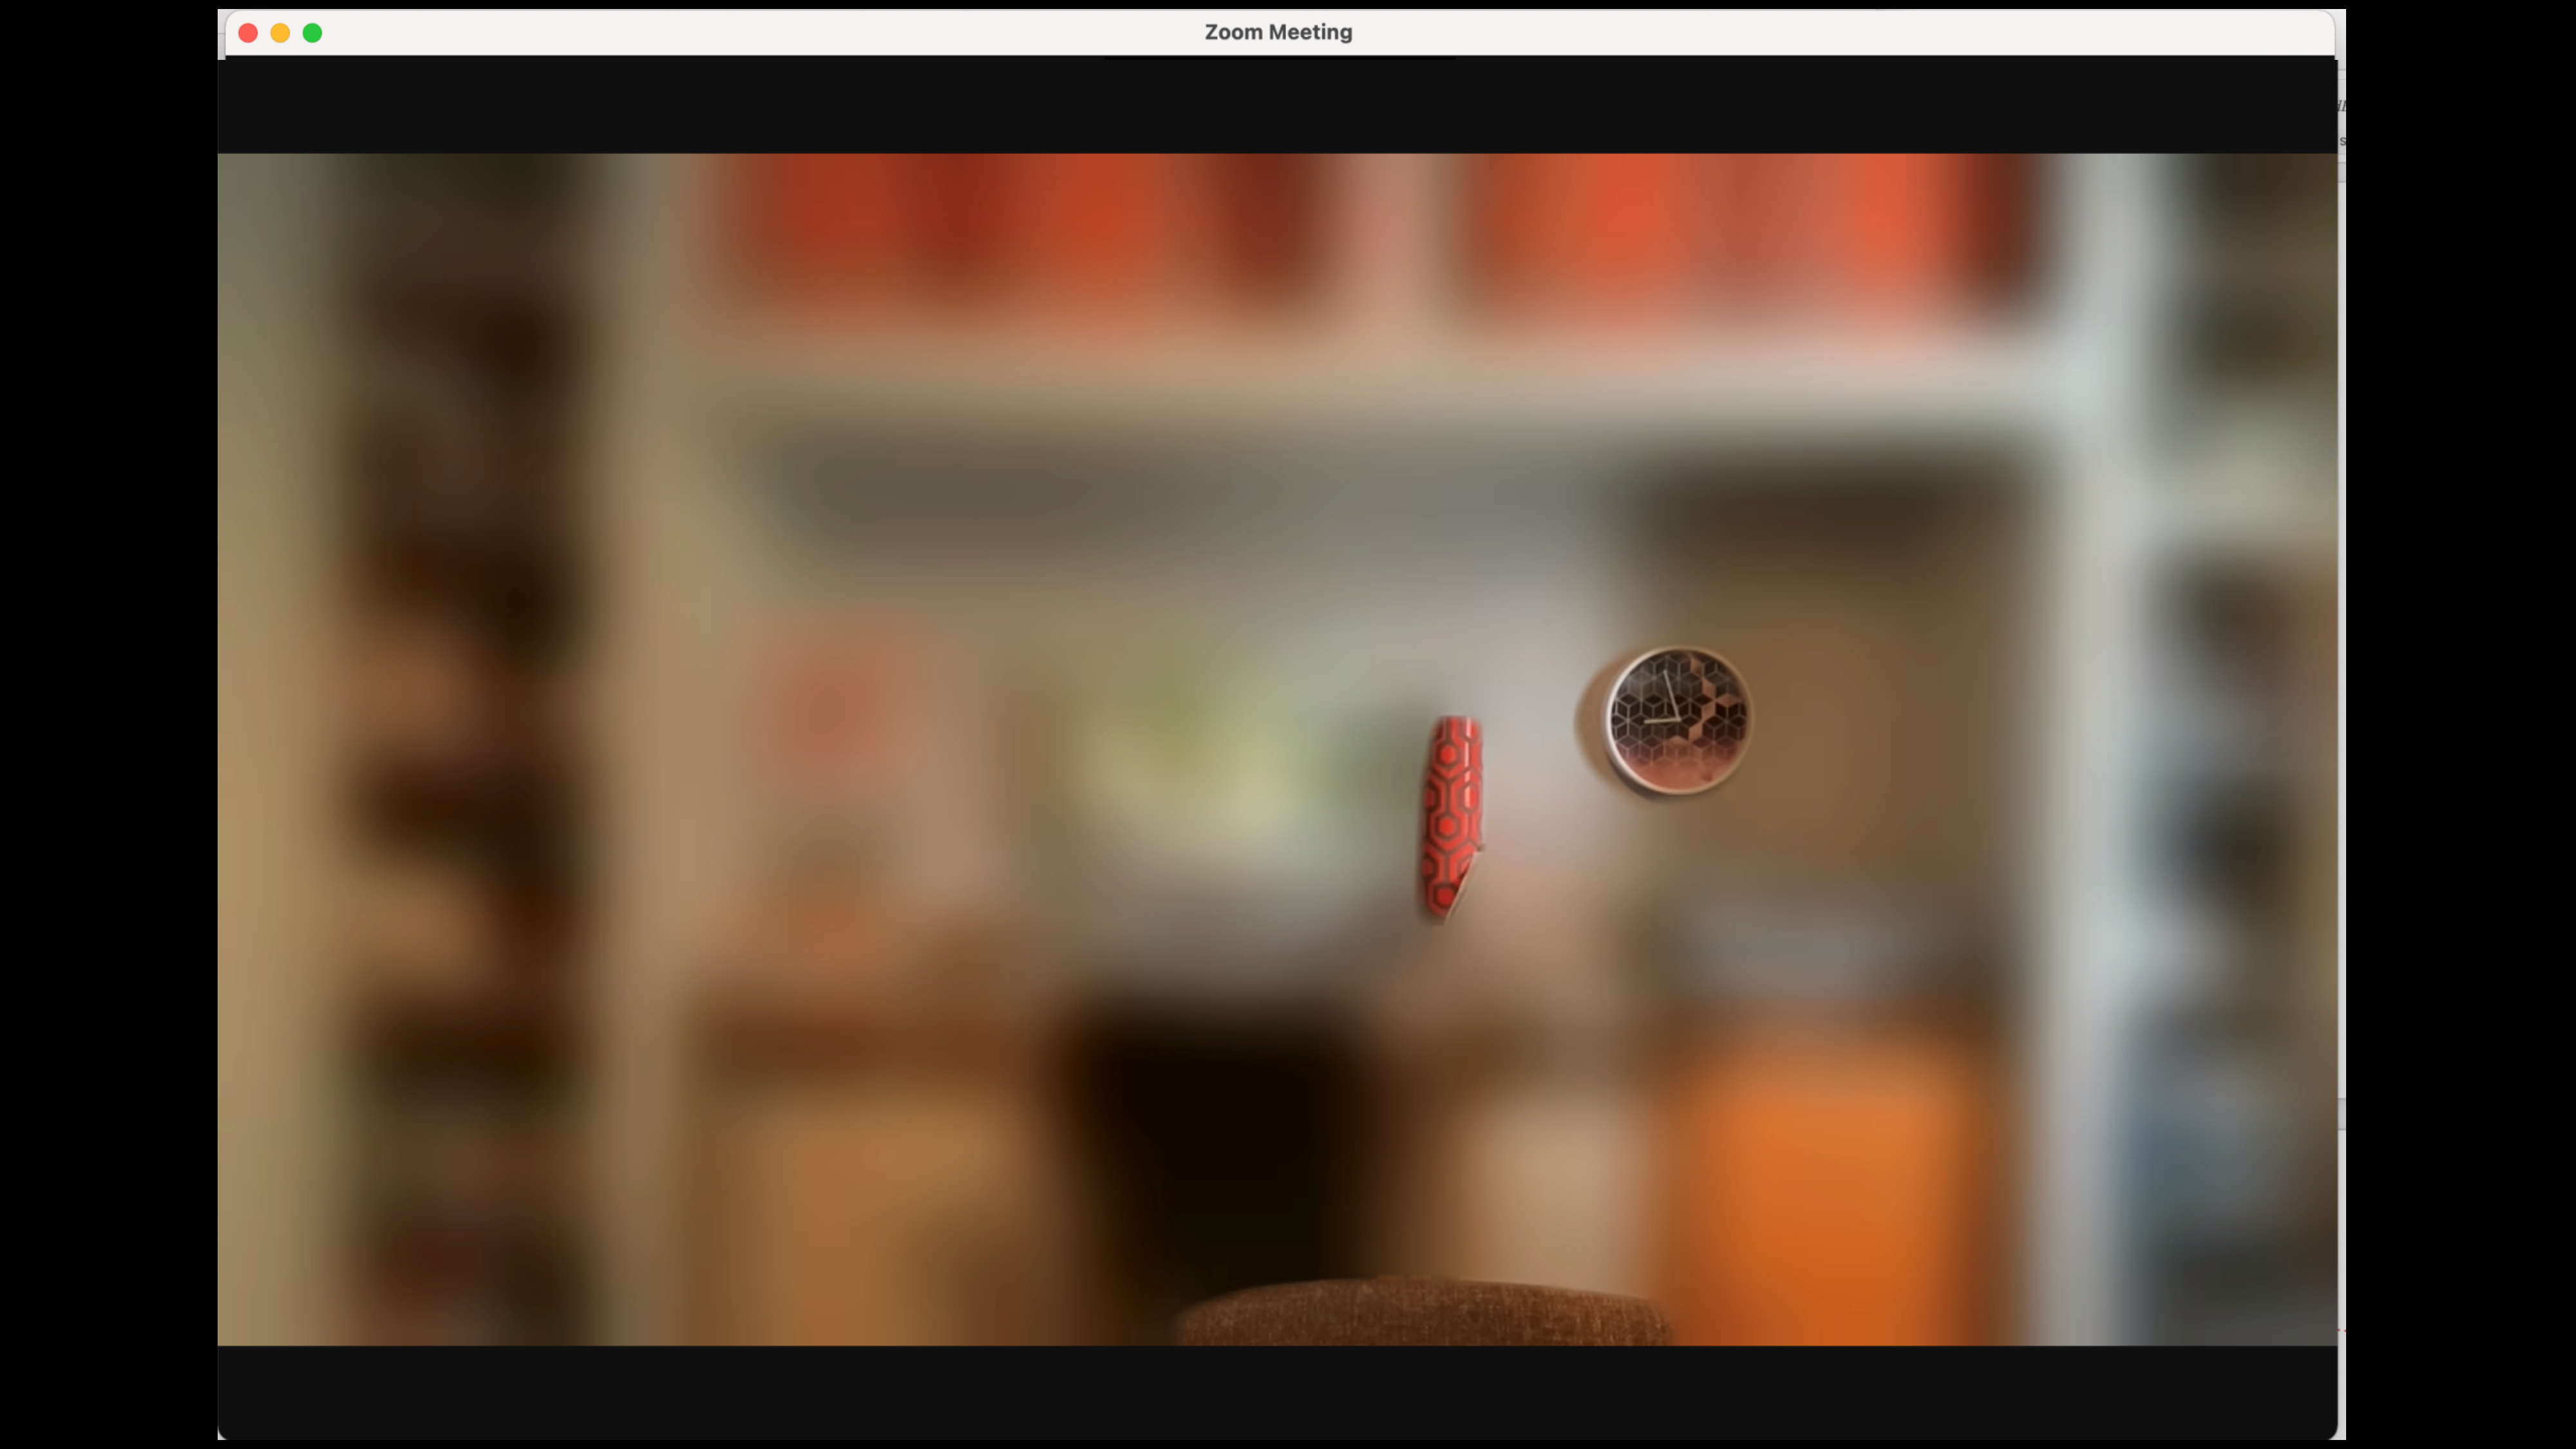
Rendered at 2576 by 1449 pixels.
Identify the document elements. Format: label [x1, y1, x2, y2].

picture [217, 9, 2346, 1441]
